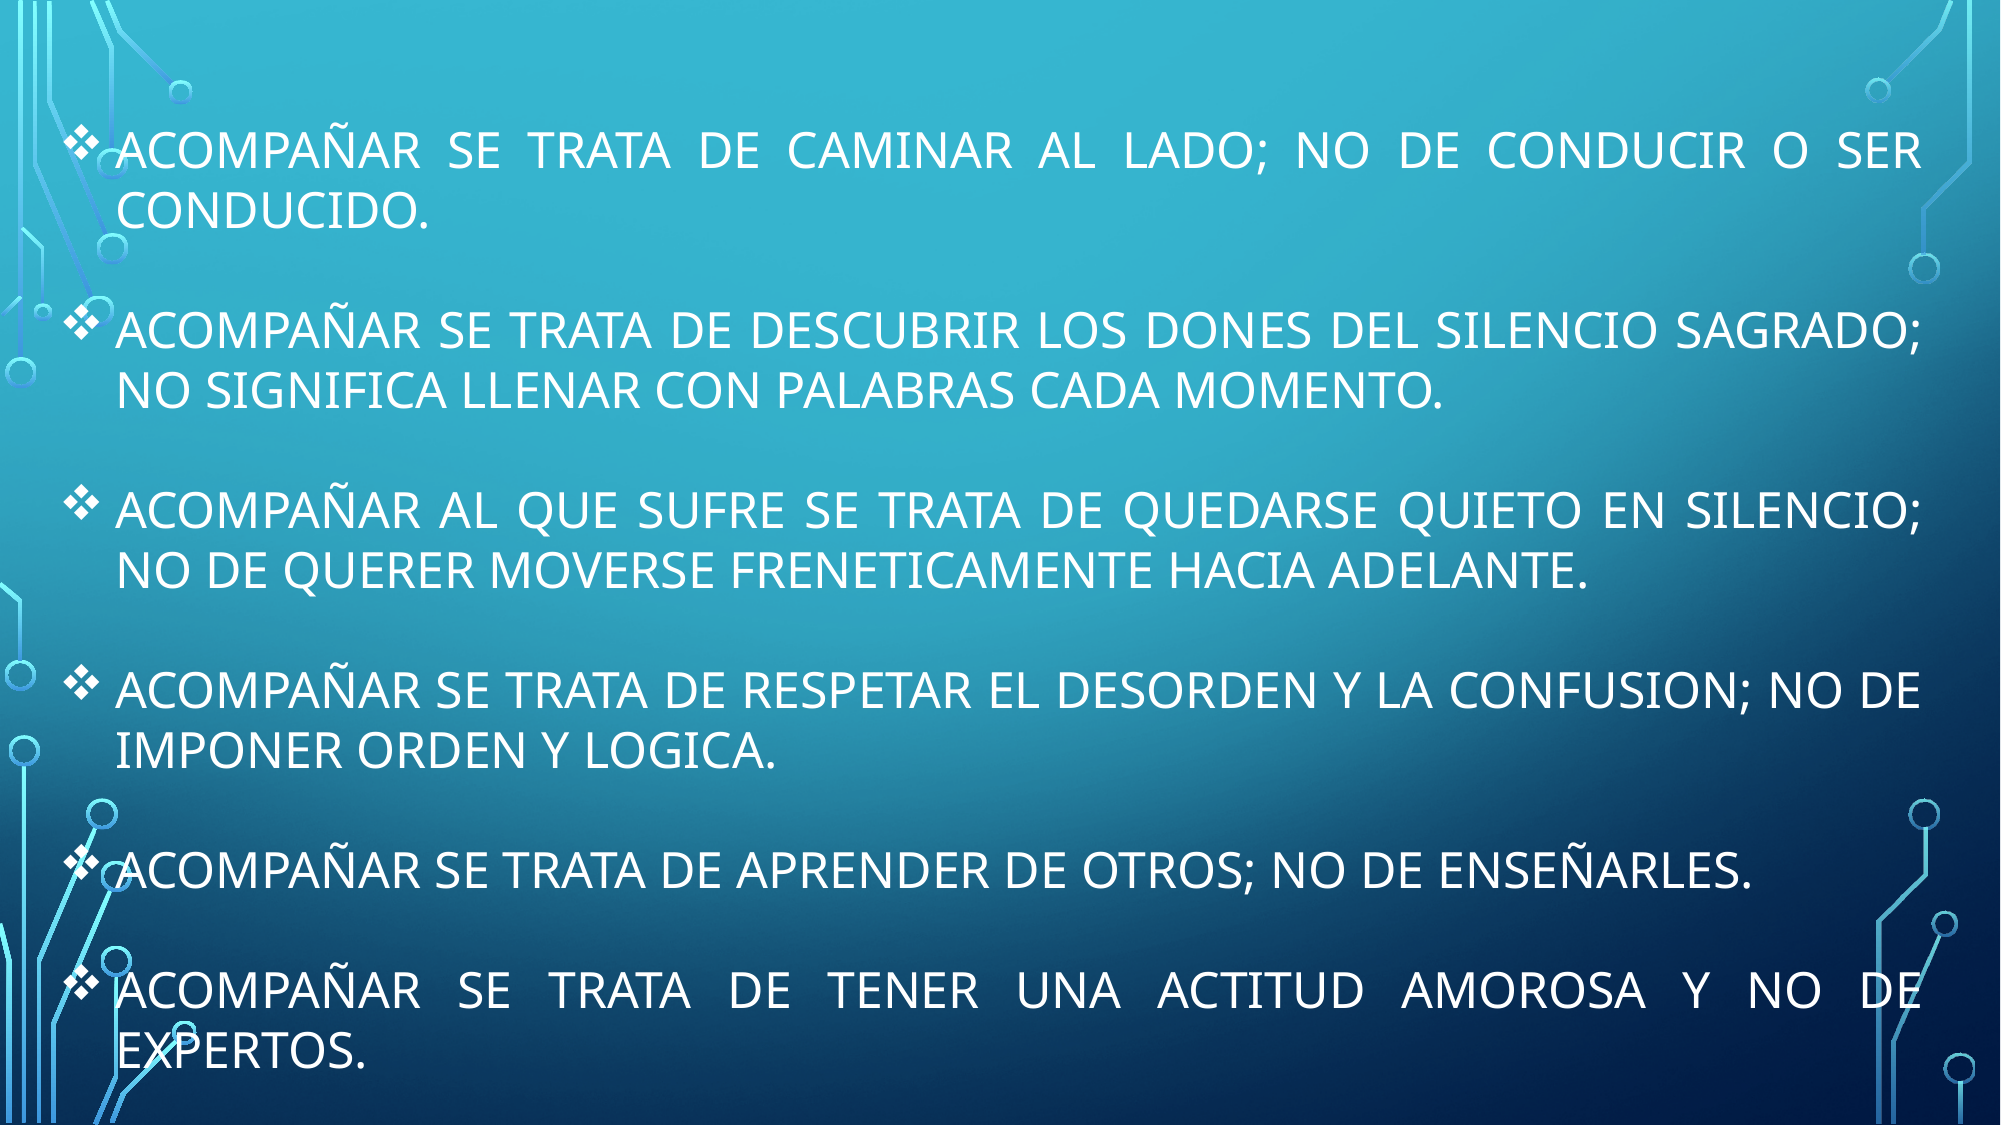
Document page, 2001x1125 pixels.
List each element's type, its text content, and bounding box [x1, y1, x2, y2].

text_box ACOMPAÑAR SE TRATA DE CAMINAR AL LADO; NO DE CONDUCIR O SER CONDUCIDO. ACOMPAÑAR SE TRATA DE DESCUBRIR LOS DONES DEL SILENCIO SAGRADO; NO SIGNIFICA LLENAR CON PALABRAS CADA MOMENTO. ACOMPAÑAR AL QUE SUFRE SE TRATA DE QUEDARSE QUIETO EN SILENCIO; NO DE QUERER MOVERSE FRENETICAMENTE HACIA ADELANTE. ACOMPAÑAR SE TRATA DE RESPETAR EL DESORDEN Y LA CONFUSION; NO DE IMPONER ORDEN Y LOGICA. ACOMPAÑAR SE TRATA DE APRENDER DE OTROS; NO DE ENSEÑARLES. ACOMPAÑAR SE TRATA DE TENER UNA ACTITUD AMOROSA Y NO DE EXPERTOS. [44, 60, 1939, 1125]
